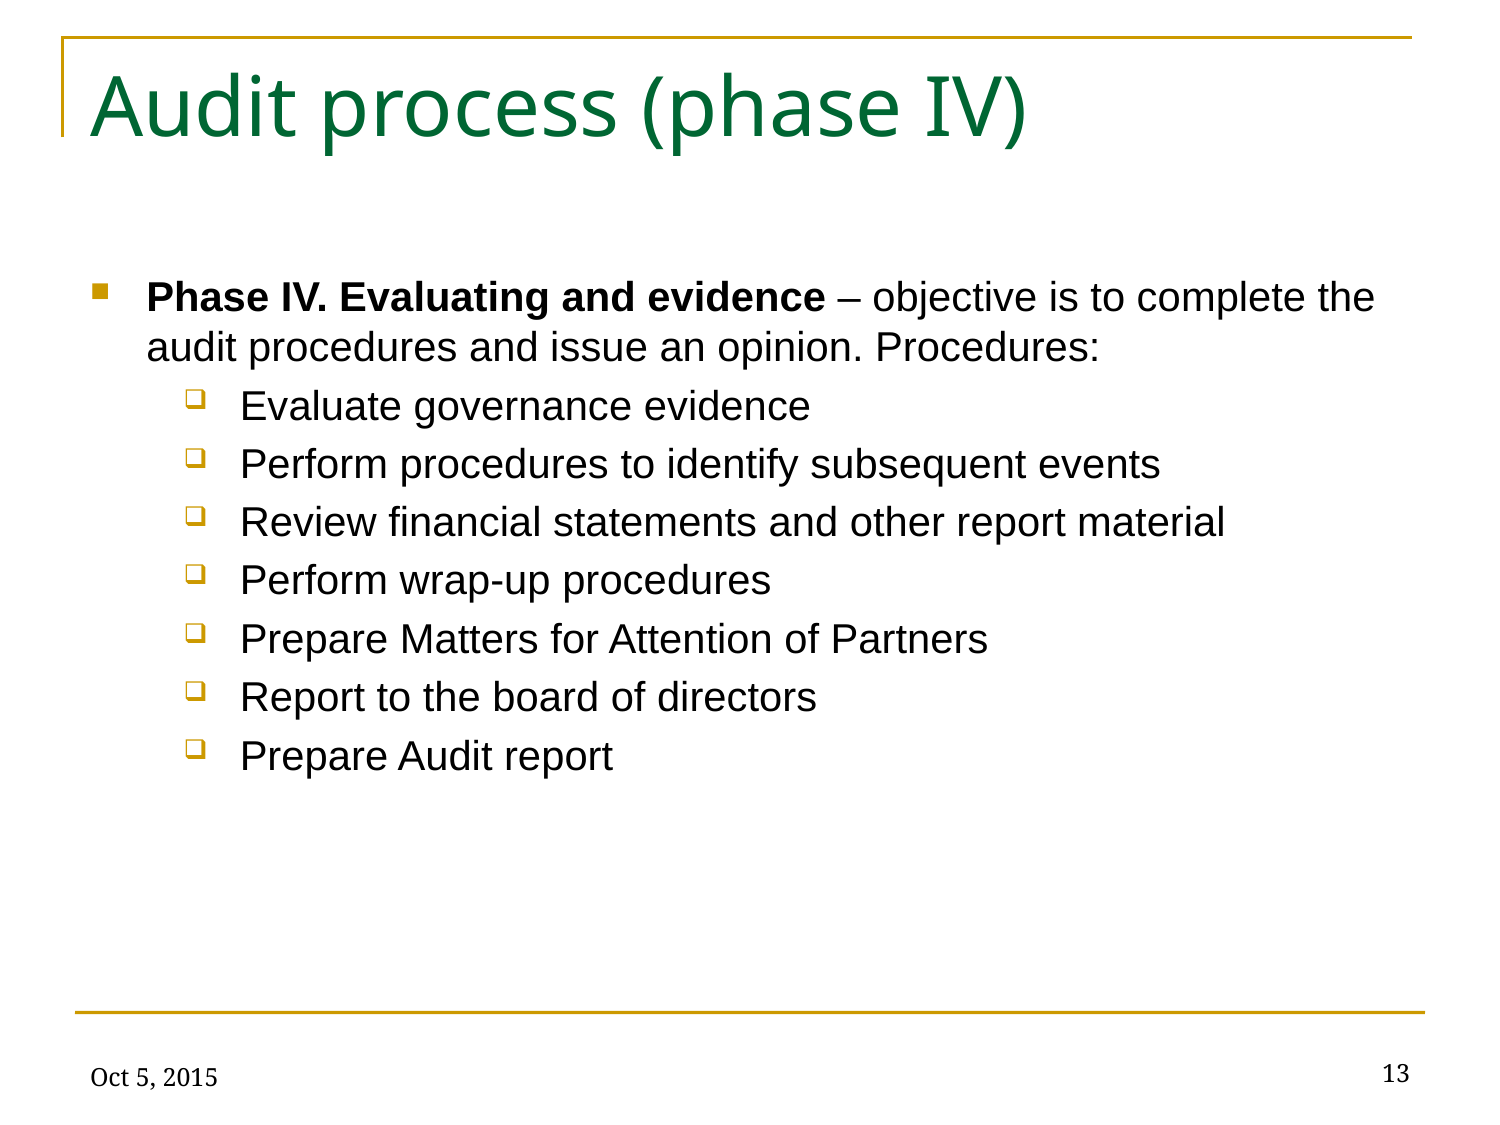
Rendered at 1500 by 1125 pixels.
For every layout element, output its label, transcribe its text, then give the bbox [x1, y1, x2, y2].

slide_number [74, 1023, 426, 1100]
title Audit process (phase IV) [74, 45, 1426, 233]
list Phase IV. Evaluating and evidence – objective is to complete the audit procedures and issue an opinion. Procedures: Evaluate governance evidence Perform procedures to identify subsequent events Review financial statements and other report material Perform wrap-up procedures Prepare Matters for Attention of Partners Report to the board of directors Prepare Audit report [74, 262, 1426, 1006]
slide_number 13 [1074, 1023, 1426, 1100]
